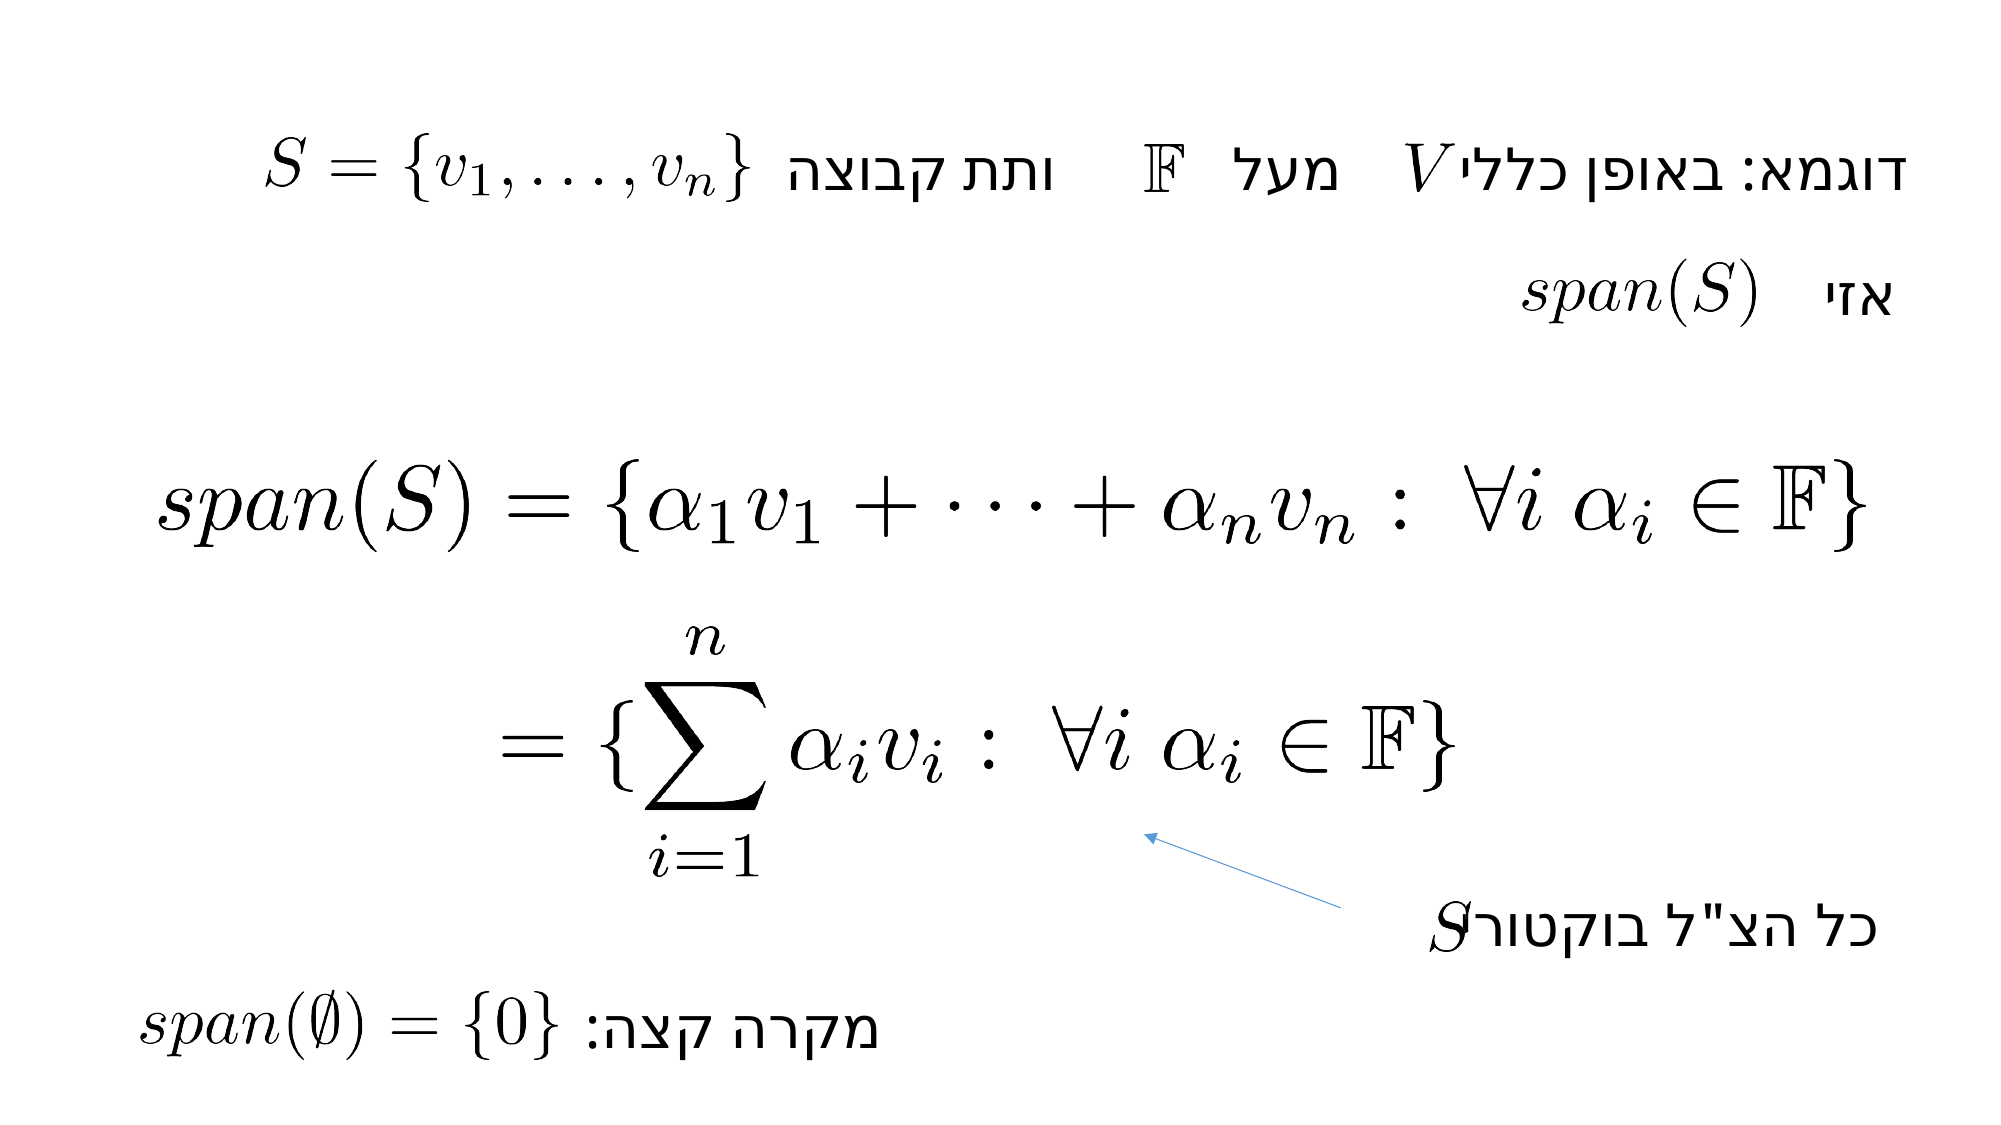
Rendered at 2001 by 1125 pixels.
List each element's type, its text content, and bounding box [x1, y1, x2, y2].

picture [1405, 143, 1455, 192]
text_box ותת קבוצה [584, 124, 1071, 210]
picture [1429, 901, 1471, 952]
picture [502, 626, 1455, 877]
text_box מעל [1192, 124, 1357, 210]
picture [1522, 258, 1756, 327]
text_box אזי [1767, 249, 1912, 335]
picture [1143, 144, 1184, 192]
picture [265, 133, 750, 202]
picture [139, 989, 558, 1060]
text_box כל הצ"ל בוקטורי [1303, 880, 1894, 966]
picture [157, 459, 1866, 552]
text_box דוגמא: באופן כללי [1429, 124, 1923, 210]
text_box מקרה קצה: [306, 982, 898, 1068]
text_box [1143, 834, 1341, 908]
